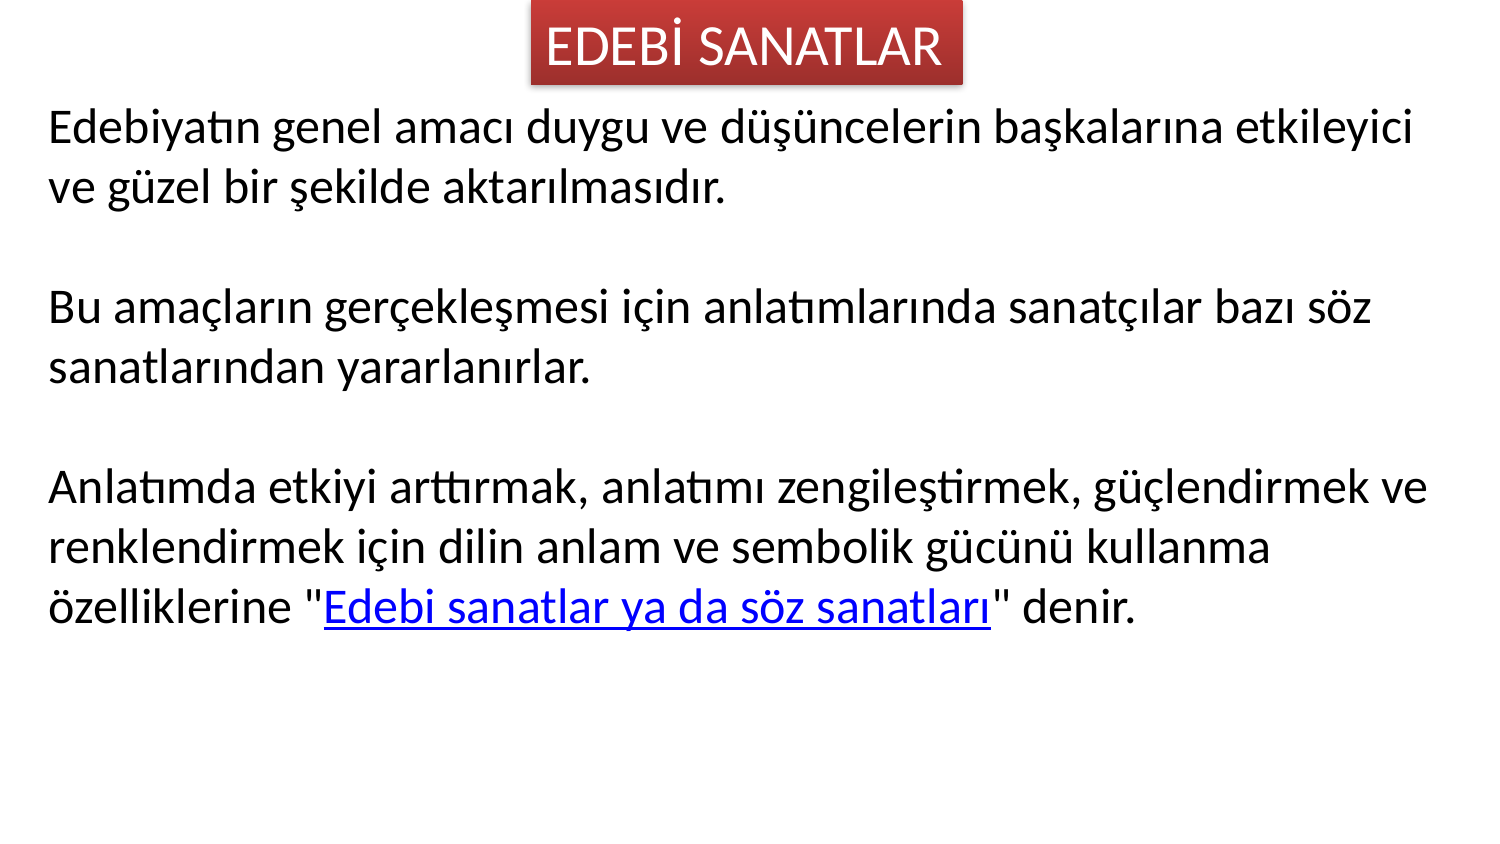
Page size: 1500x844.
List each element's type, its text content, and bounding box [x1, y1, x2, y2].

text_box EDEBİ SANATLAR [531, 0, 963, 85]
text_box Edebiyatın genel amacı duygu ve düşüncelerin başkalarına etkileyici ve güzel bir şekilde aktarılmasıdır. Bu amaçların gerçekleşmesi için anlatımlarında sanatçılar bazı söz sanatlarından yararlanırlar. Anlatımda etkiyi arttırmak, anlatımı zengileştirmek, güçlendirmek ve renklendirmek için dilin anlam ve sembolik gücünü kullanma özelliklerine "Edebi sanatlar ya da söz sanatları" denir. [34, 85, 1476, 641]
